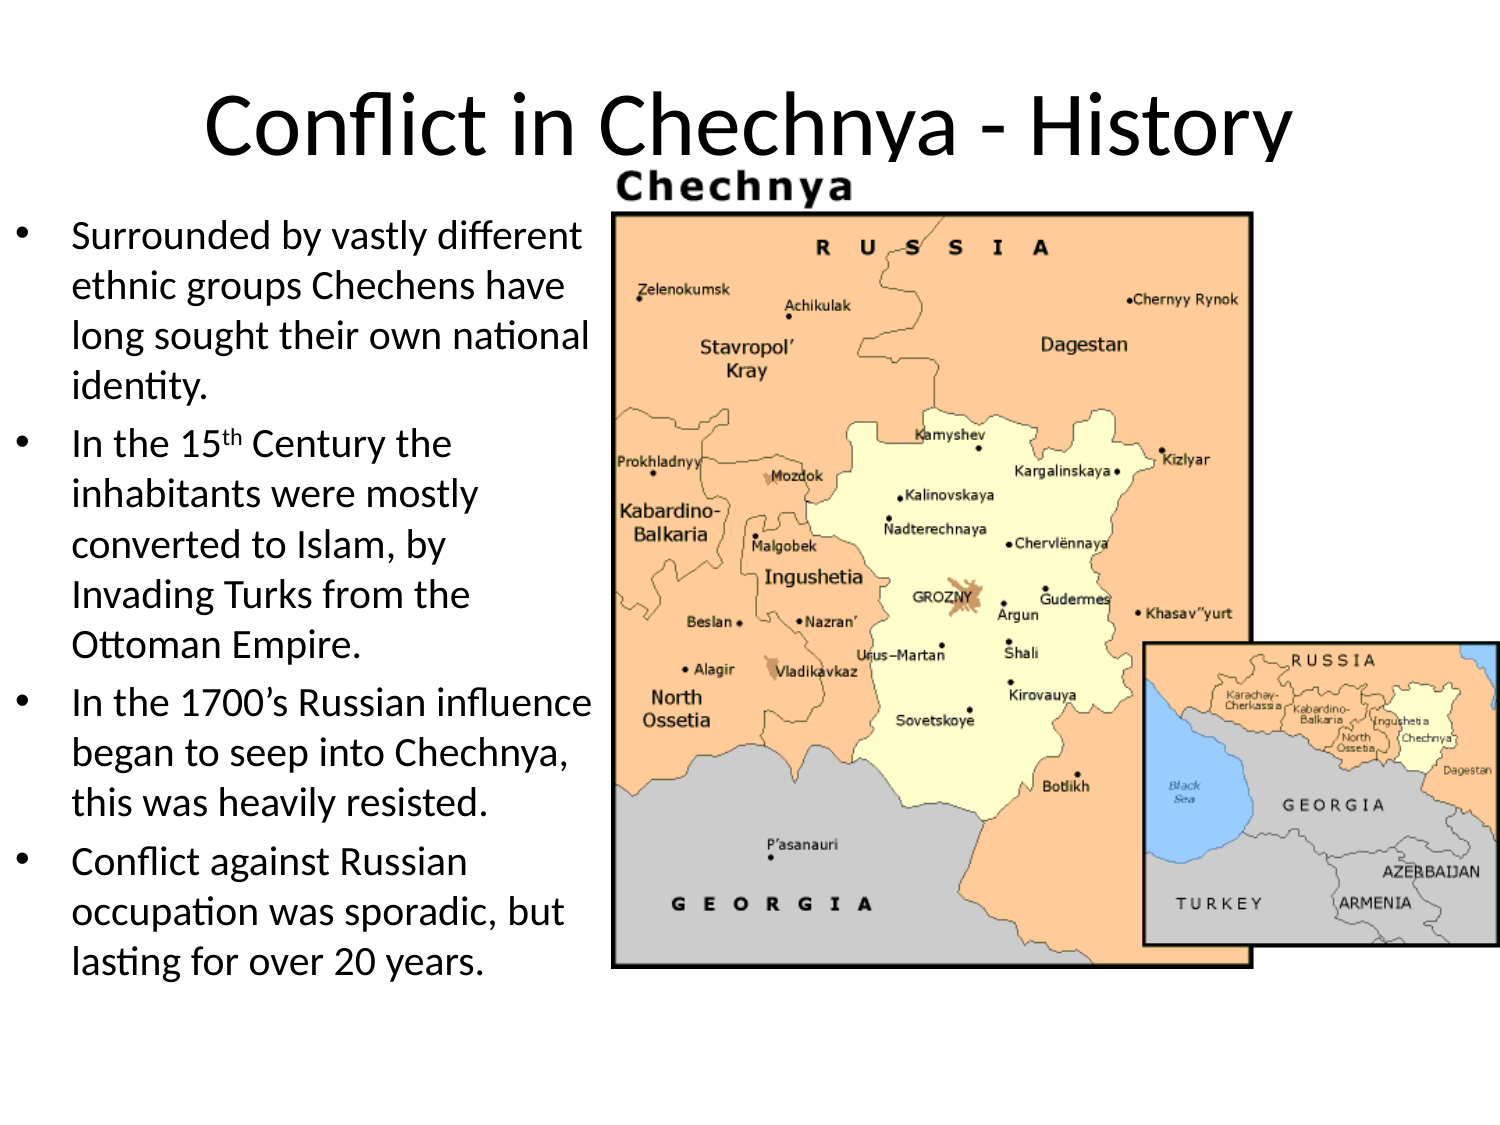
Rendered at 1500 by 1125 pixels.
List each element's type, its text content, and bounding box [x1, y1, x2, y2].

picture [611, 162, 1500, 969]
list Surrounded by vastly different ethnic groups Chechens have long sought their own national identity. In the 15th Century the inhabitants were mostly converted to Islam, by Invading Turks from the Ottoman Empire. In the 1700’s Russian influence began to seep into Chechnya, this was heavily resisted. Conflict against Russian occupation was sporadic, but lasting for over 20 years. [0, 200, 613, 1063]
title Conflict in Chechnya - History [75, 24, 1425, 200]
